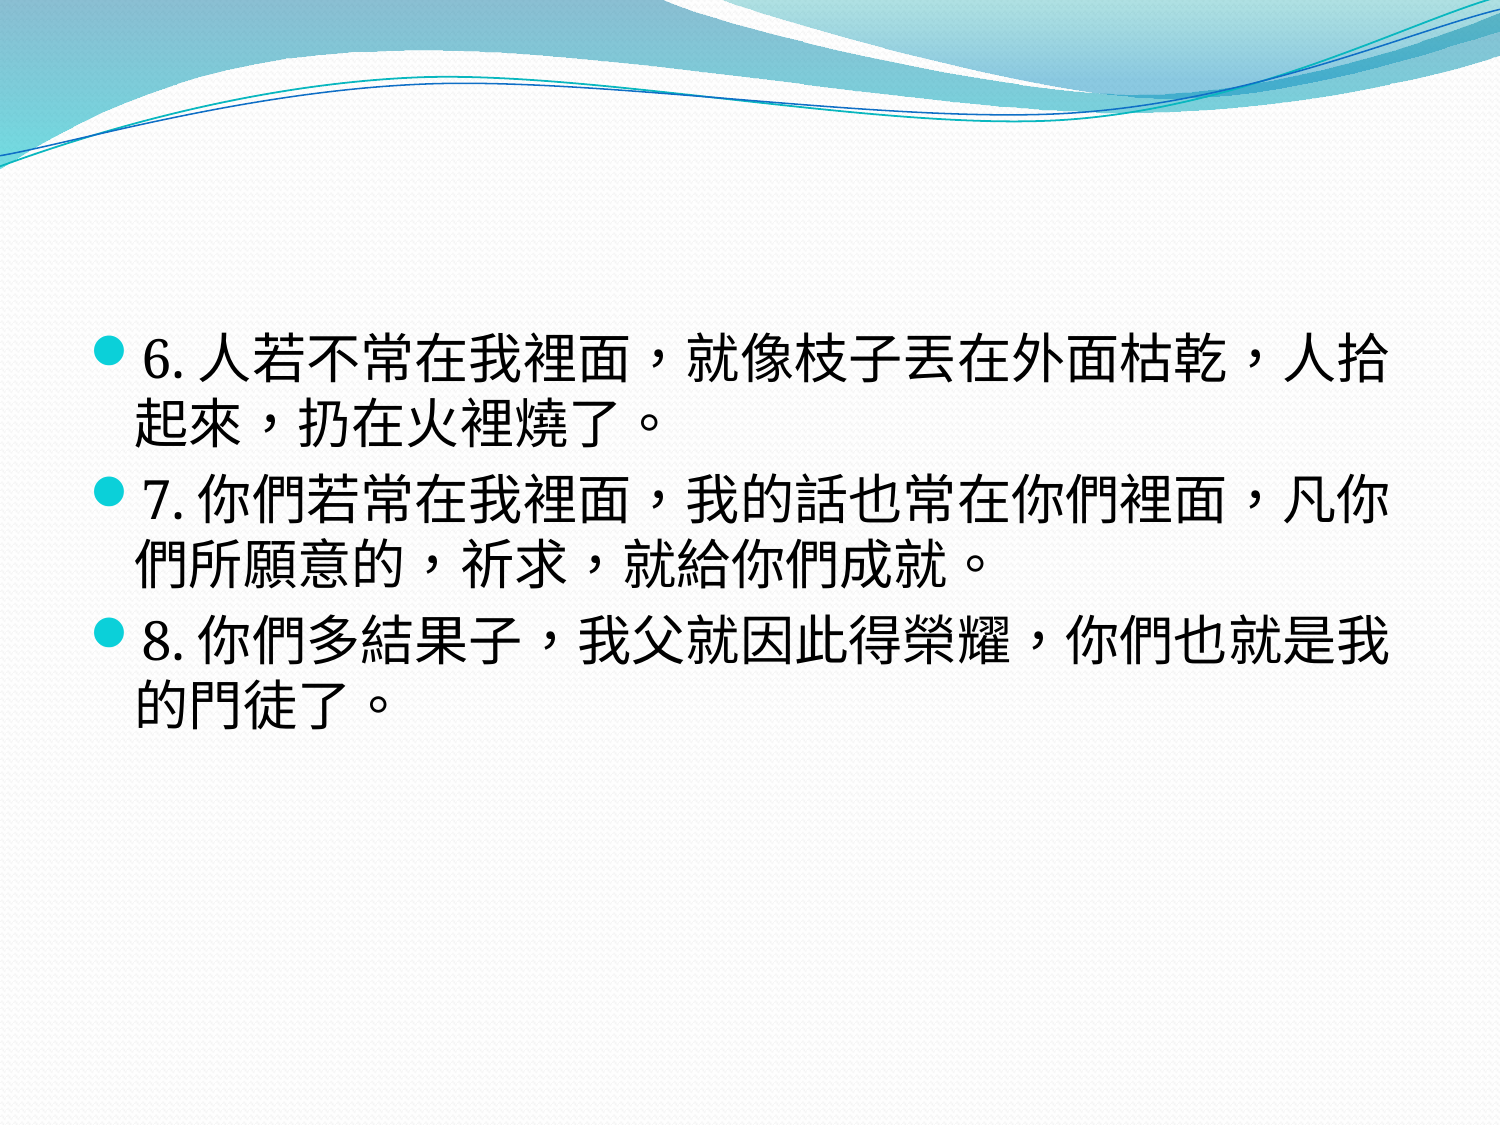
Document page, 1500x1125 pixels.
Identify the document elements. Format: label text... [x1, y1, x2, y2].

list 6.人若不常在我裡面，就像枝子丟在外面枯乾，人拾起來，扔在火裡燒了。 7.你們若常在我裡面，我的話也常在你們裡面，凡你們所願意的，祈求，就給你們成就。 8.你們多結果子，我父就因此得榮耀，你們也就是我的門徒了。 [75, 317, 1425, 1038]
